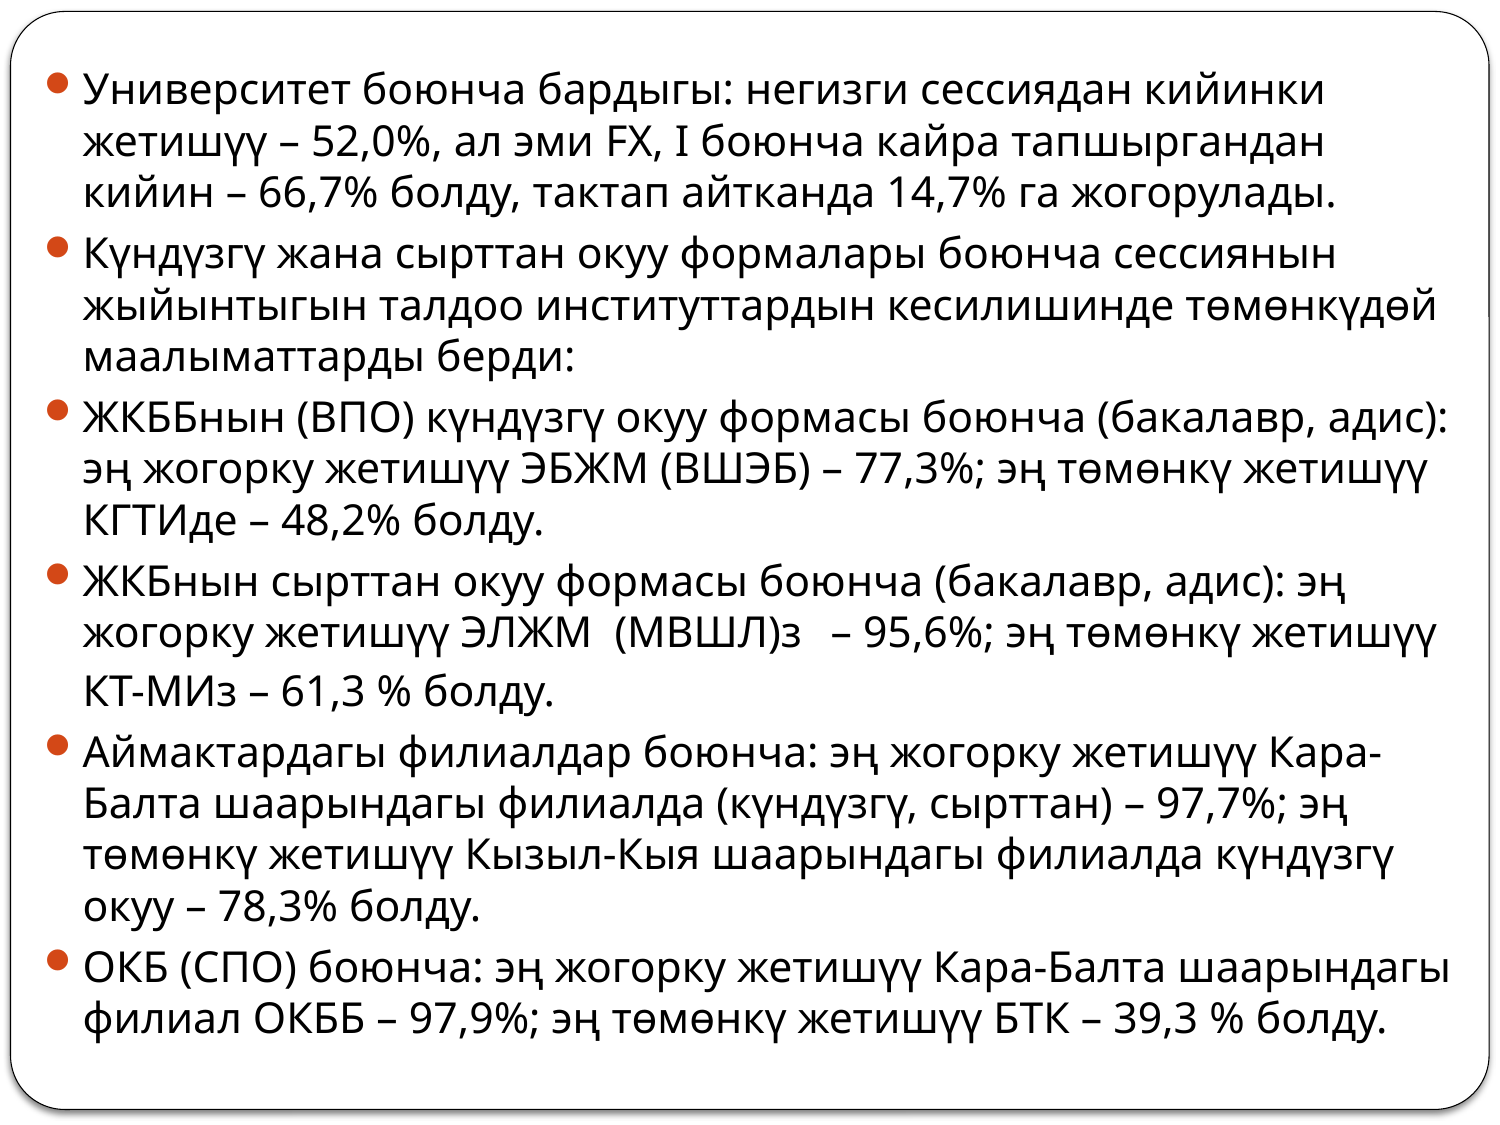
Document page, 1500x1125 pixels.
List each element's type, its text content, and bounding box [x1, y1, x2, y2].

list Университет боюнча бардыгы: негизги сессиядан кийинки жетишүү – 52,0%, ал эми FX, I боюнча кайра тапшыргандан кийин – 66,7% болду, тактап айтканда 14,7% га жогорулады. Күндүзгү жана сырттан окуу формалары боюнча сессиянын жыйынтыгын талдоо институттардын кесилишинде төмөнкүдөй маалыматтарды берди: ЖКББнын (ВПО) күндүзгү окуу формасы боюнча (бакалавр, адис): эң жогорку жетишүү ЭБЖМ (ВШЭБ) – 77,3%; эң төмөнкү жетишүү КГТИде – 48,2% болду. ЖКБнын сырттан окуу формасы боюнча (бакалавр, адис): эң жогорку жетишүү ЭЛЖМ (МВШЛ)з – 95,6%; эң төмөнкү жетишүү КТ-МИз – 61,3 % болду. Аймактардагы филиалдар боюнча: эң жогорку жетишүү Кара-Балта шаарындагы филиалда (күндүзгү, сырттан) – 97,7%; эң төмөнкү жетишүү Кызыл-Кыя шаарындагы филиалда күндүзгү окуу – 78,3% болду. ОКБ (СПО) боюнча: эң жогорку жетишүү Кара-Балта шаарындагы филиал ОКББ – 97,9%; эң төмөнкү жетишүү БТК – 39,3 % болду. [29, 54, 1483, 1106]
